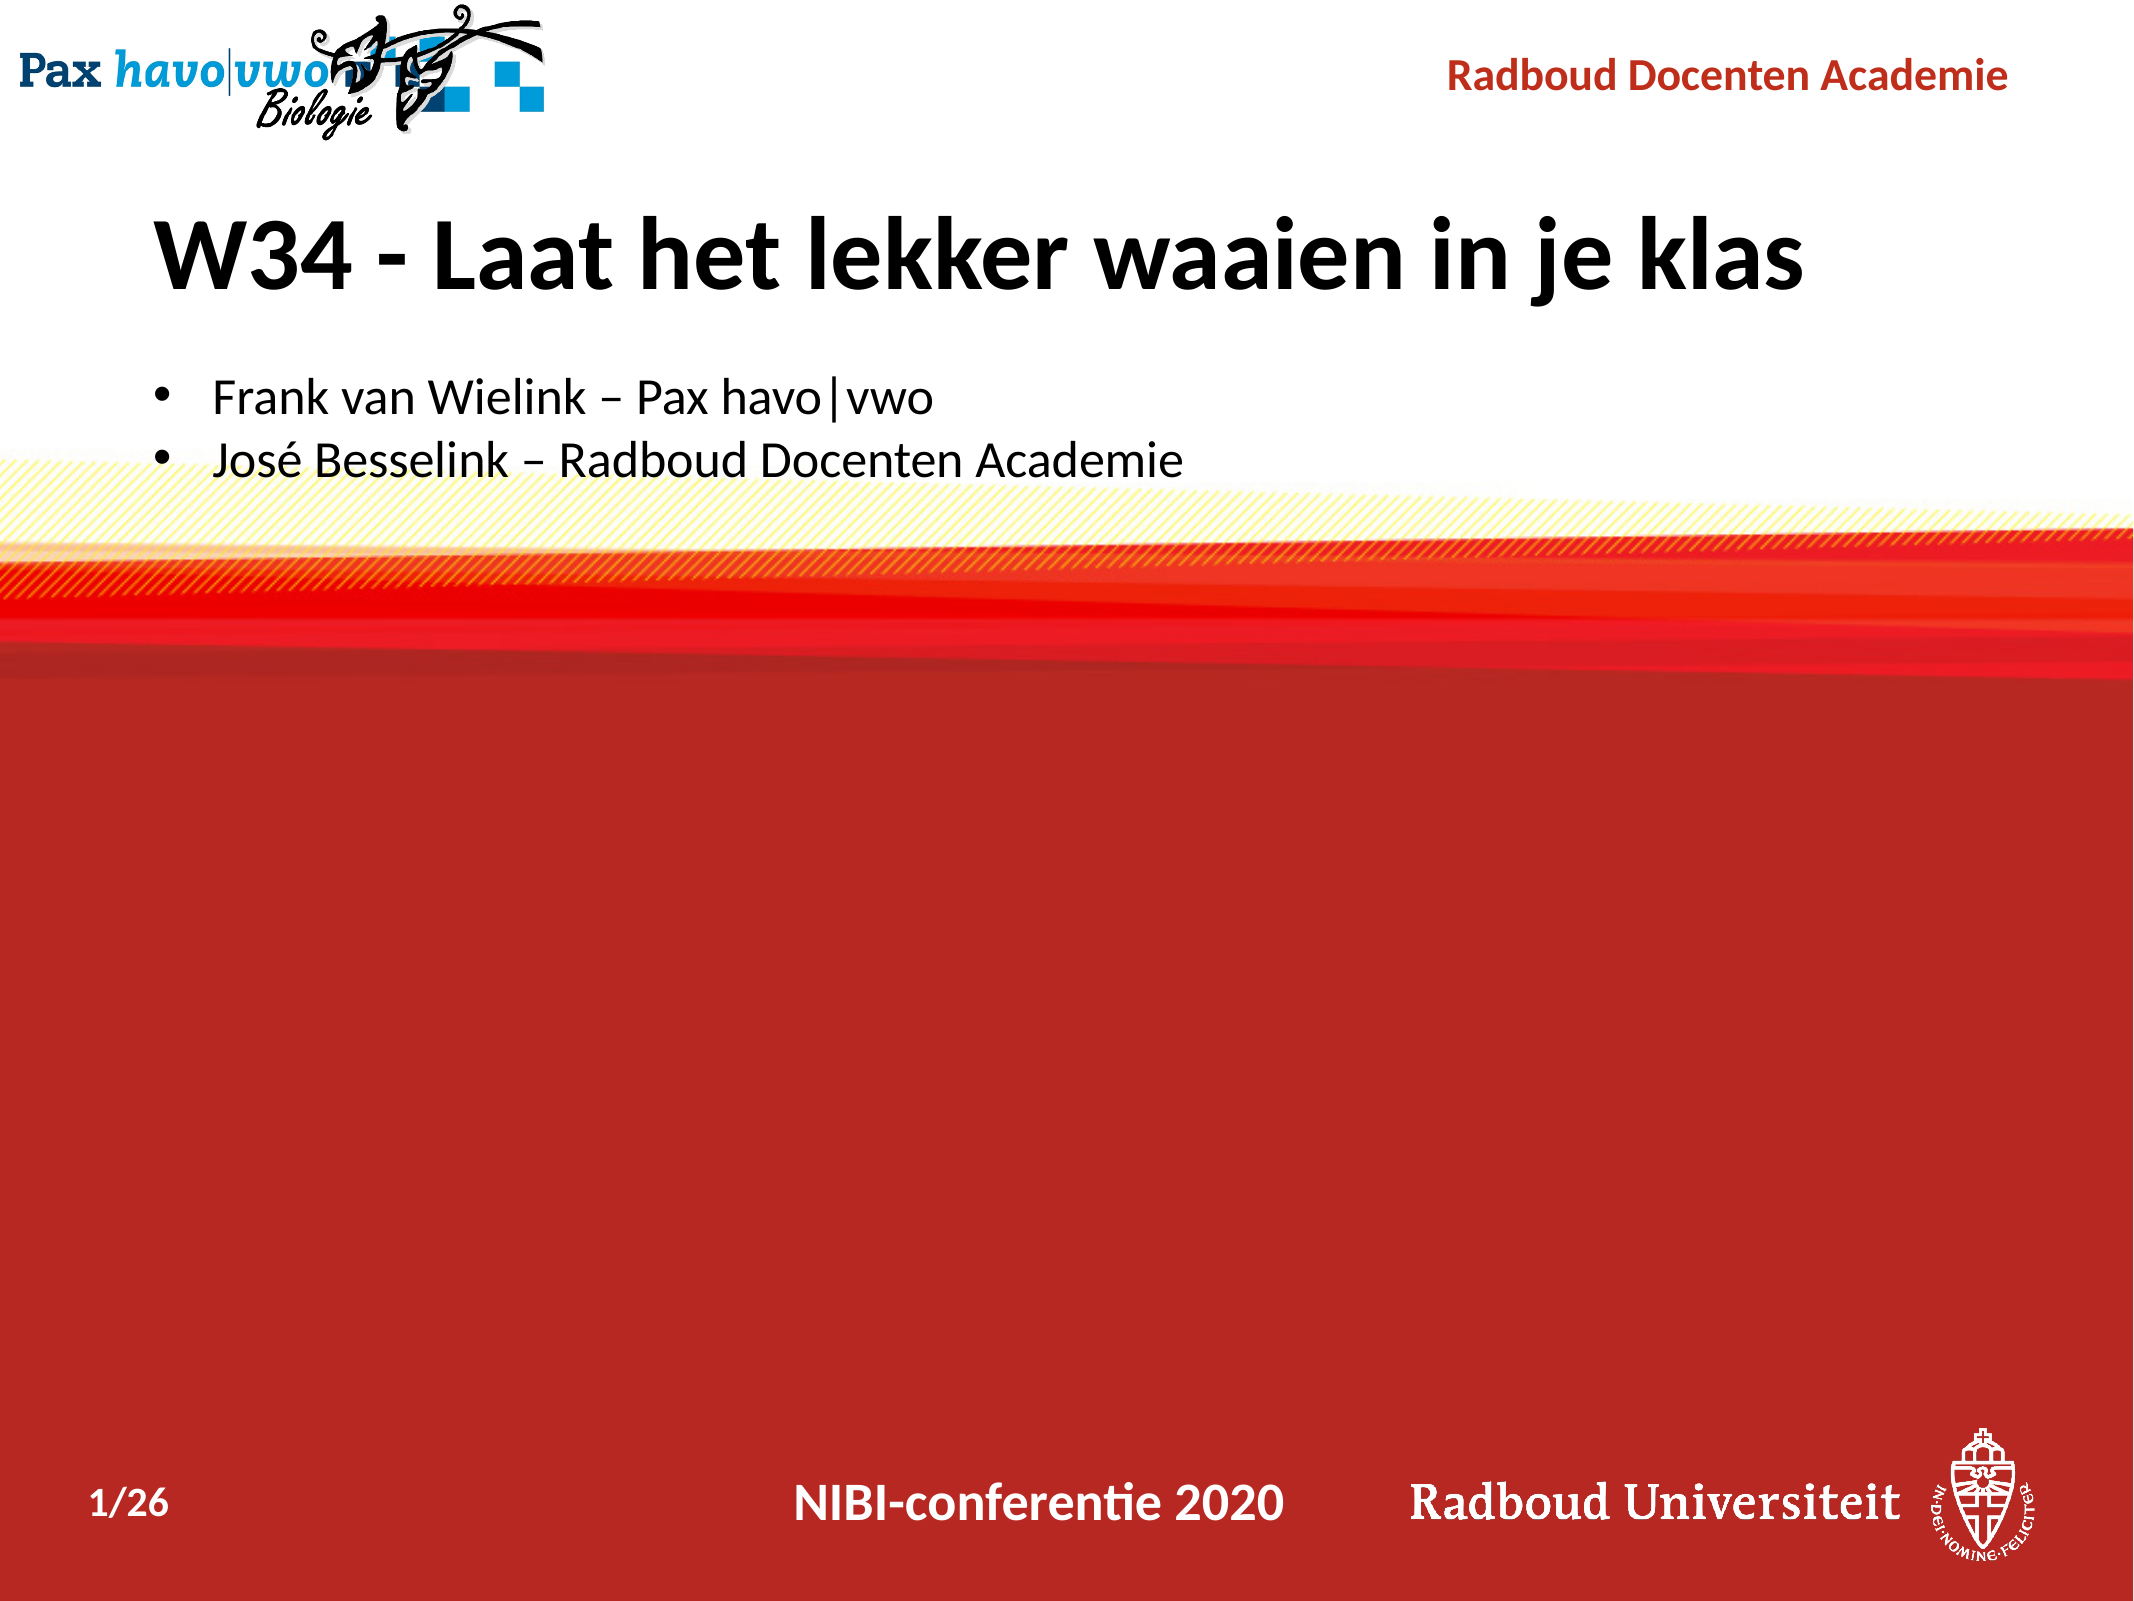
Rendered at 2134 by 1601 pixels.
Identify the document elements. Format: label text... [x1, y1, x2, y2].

list Frank van Wielink – Pax havo|vwo José Besselink – Radboud Docenten Academie [147, 356, 1979, 1361]
text_box NIBI-conferentie 2020 [476, 1459, 1602, 1539]
title W34 - Laat het lekker waaien in je klas [147, 179, 1979, 356]
slide_number 1/26 [14, 1469, 170, 1530]
picture [0, 0, 2134, 1601]
